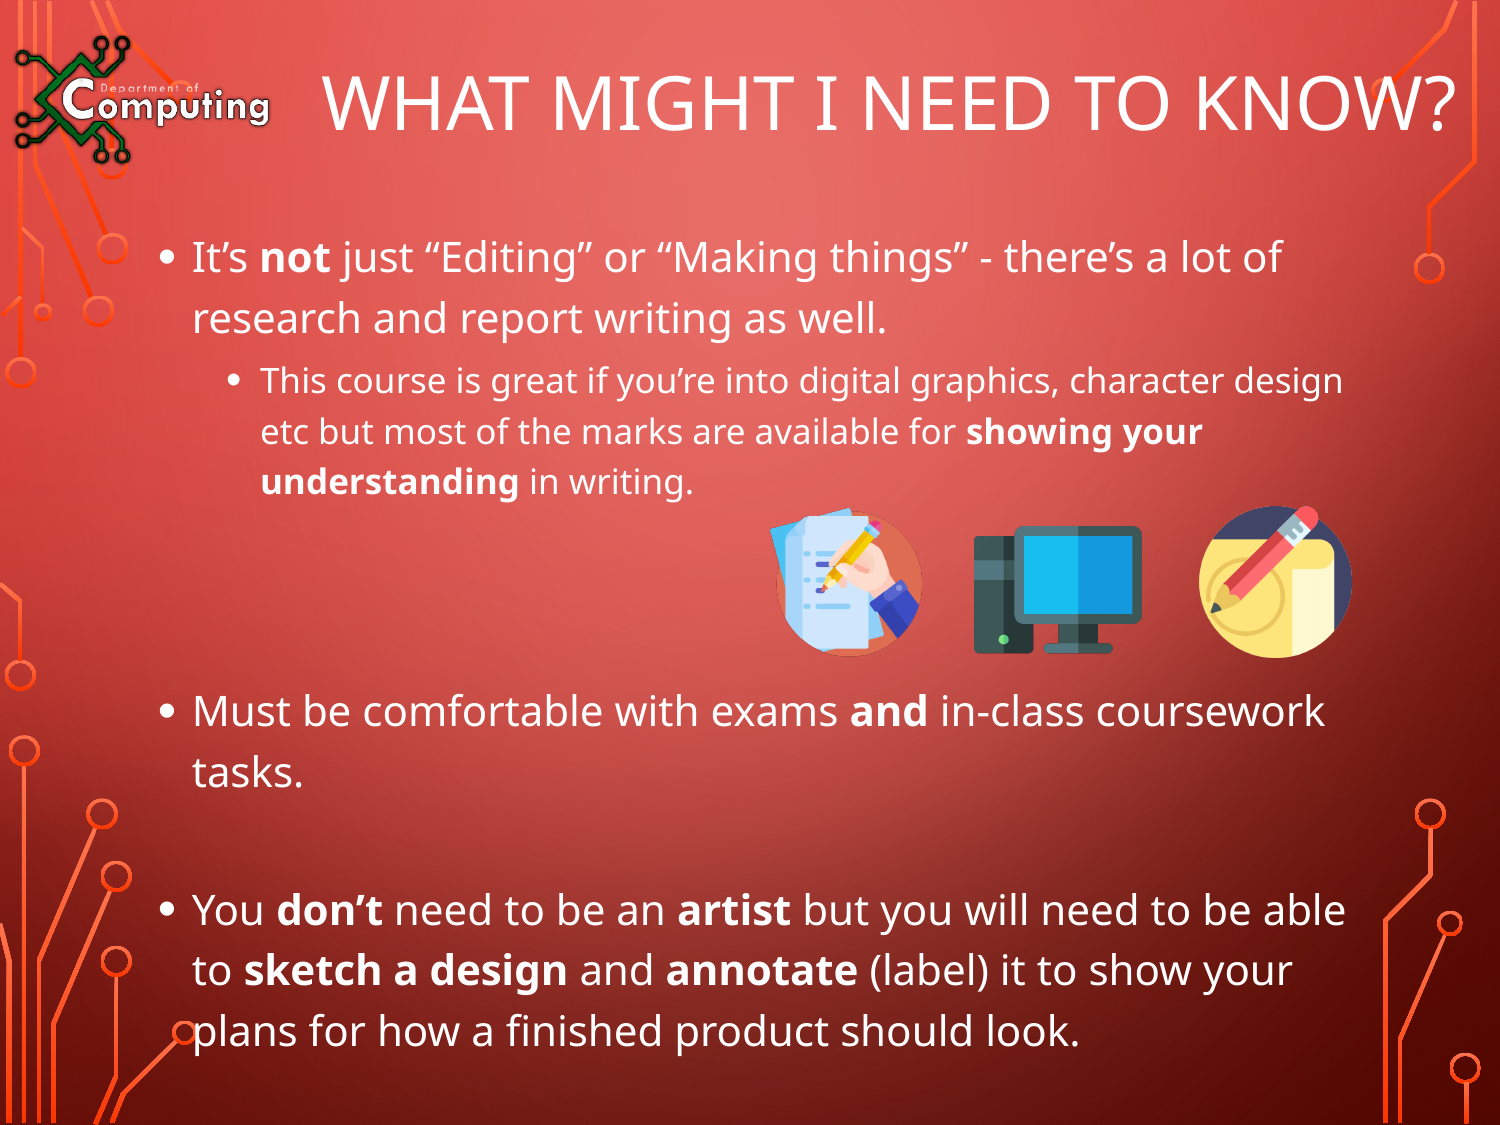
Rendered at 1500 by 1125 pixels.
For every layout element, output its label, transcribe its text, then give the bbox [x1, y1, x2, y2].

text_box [769, 505, 1352, 674]
picture [0, 7, 308, 205]
title What Might I need to know? [295, 23, 1474, 189]
list It’s not just “Editing” or “Making things” - there’s a lot of research and report writing as well. This course is great if you’re into digital graphics, character design etc but most of the marks are available for showing your understanding in writing. Must be comfortable with exams and in-class coursework tasks. You don’t need to be an artist but you will need to be able to sketch a design and annotate (label) it to show your plans for how a finished product should look. [142, 213, 1389, 1066]
